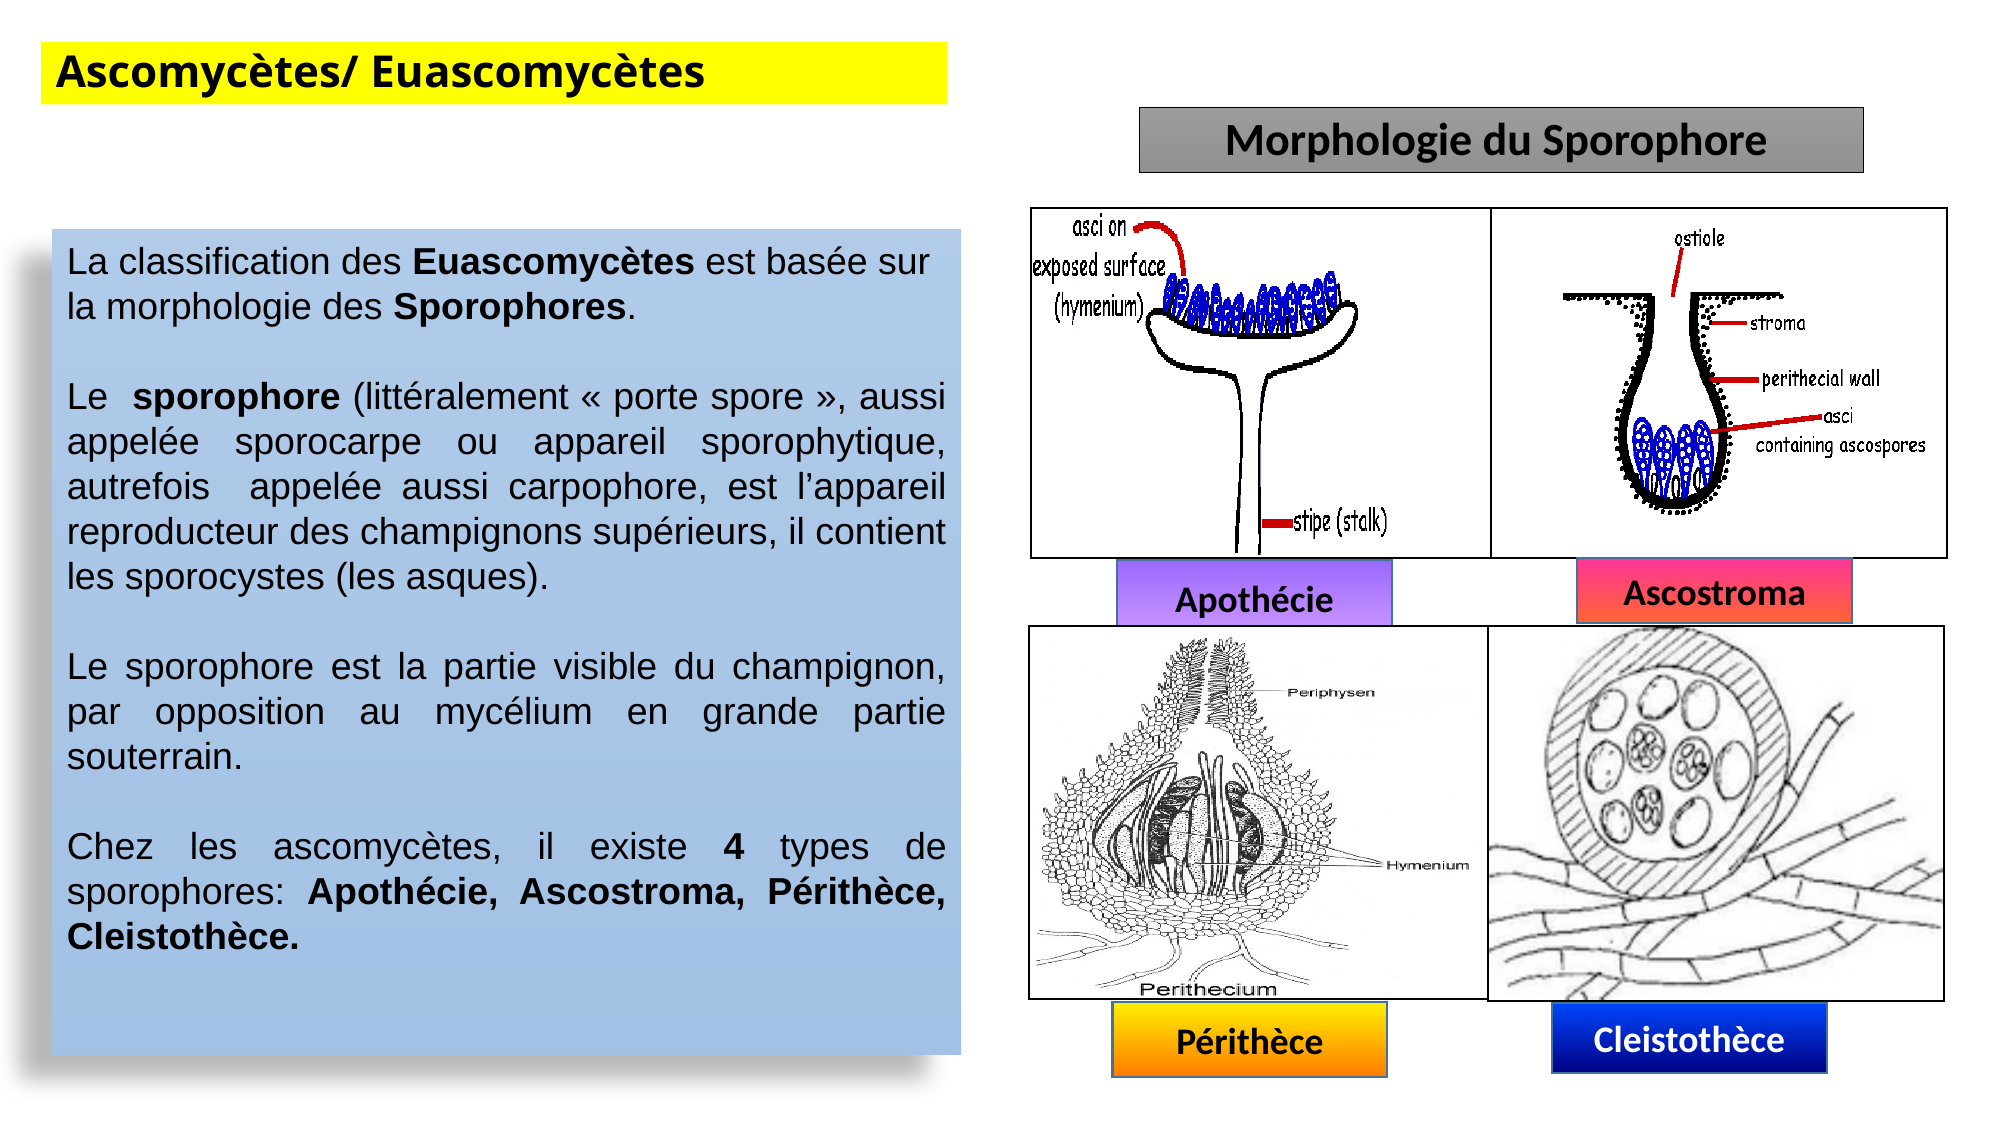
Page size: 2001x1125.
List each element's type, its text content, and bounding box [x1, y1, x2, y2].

text_box Apothécie [1116, 559, 1393, 625]
text_box Périthèce [1111, 1001, 1388, 1078]
text_box Cleistothèce [1551, 1002, 1828, 1074]
picture [1029, 627, 1944, 1000]
list Morphologie du Sporophore [1139, 107, 1864, 173]
picture [1031, 209, 1947, 557]
text_box La classification des Euascomycètes est basée sur la morphologie des Sporophores. Le sporophore (littéralement « porte spore », aussi appelée sporocarpe ou appareil sporophytique, autrefois appelée aussi carpophore, est l’appareil reproducteur des champignons supérieurs, il contient les sporocystes (les asques). Le sporophore est la partie visible du champignon, par opposition au mycélium en grande partie souterrain. Chez les ascomycètes, il existe 4 types de sporophores: Apothécie, Ascostroma, Périthèce, Cleistothèce. [52, 229, 962, 1055]
text_box Ascostroma [1576, 557, 1853, 624]
title Ascomycètes/ Euascomycètes [40, 42, 948, 105]
